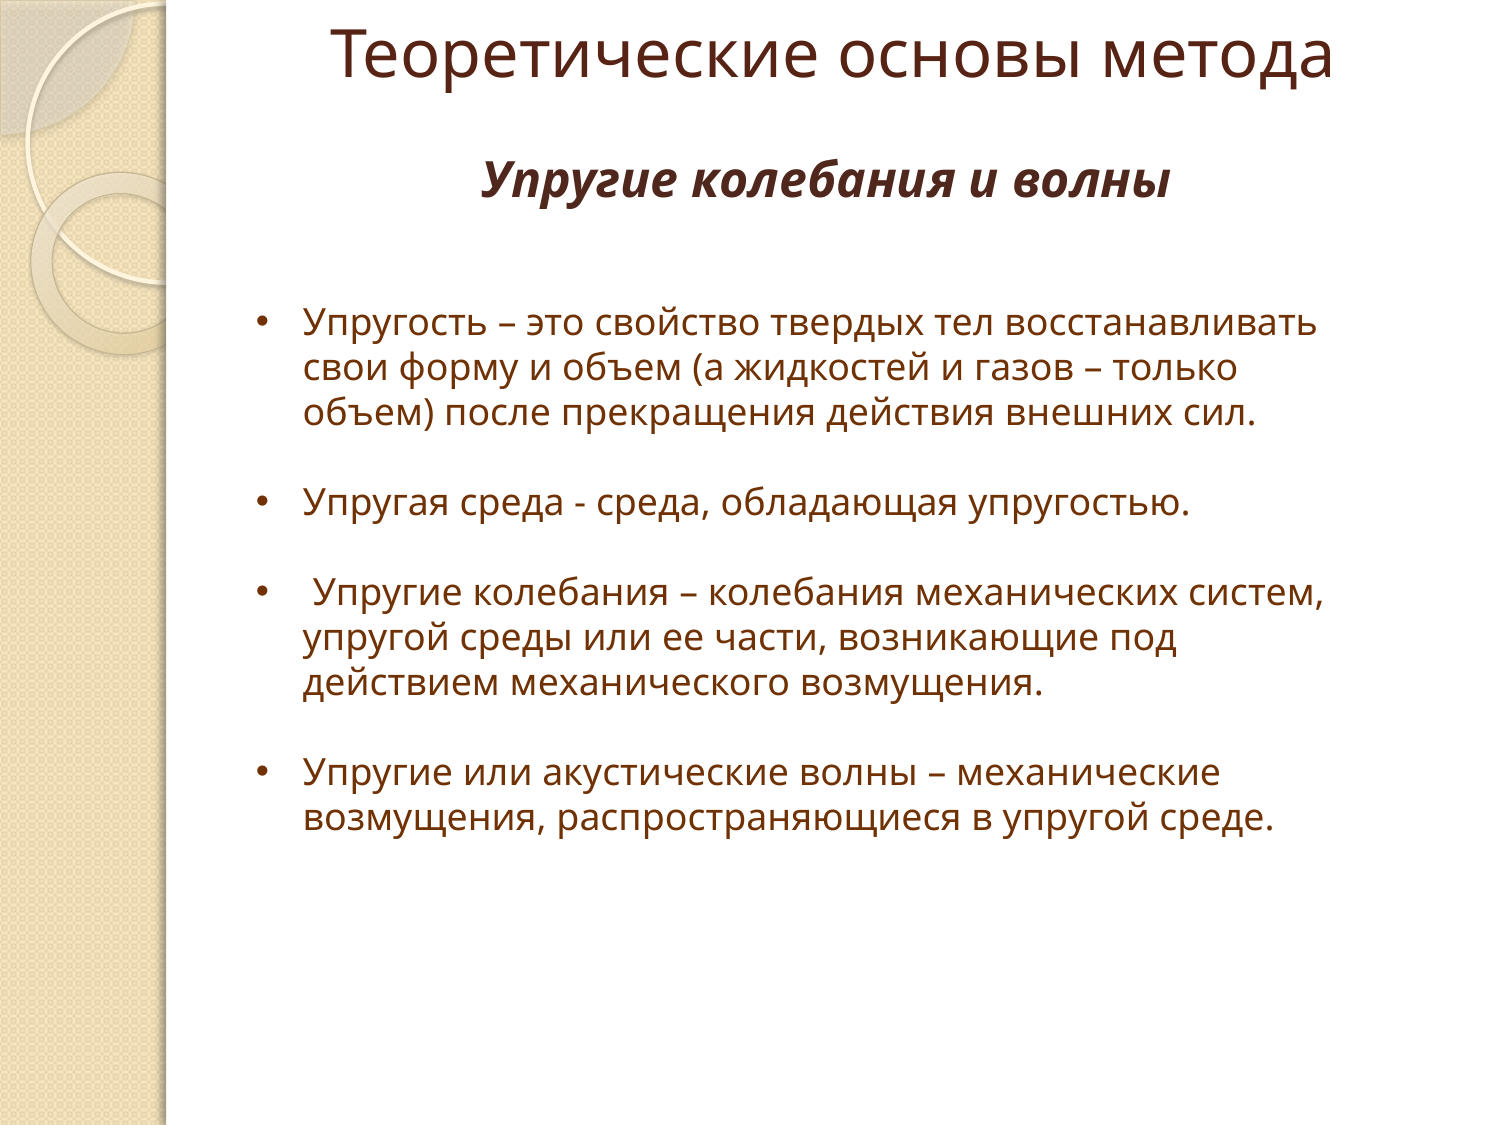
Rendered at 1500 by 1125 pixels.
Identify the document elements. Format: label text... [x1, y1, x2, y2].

title Теоретические основы метода [218, 3, 1449, 99]
text_box Упругость – это свойство твердых тел восстанавливать свои форму и объем (а жидкостей и газов – только объем) после прекращения действия внешних сил. Упругая среда - среда, обладающая упругостью. Упругие колебания – колебания механических систем, упругой среды или ее части, возникающие под действием механического возмущения. Упругие или акустические волны – механические возмущения, распространяющиеся в упругой среде. [241, 290, 1364, 846]
text_box Упругие колебания и волны [324, 139, 1329, 215]
